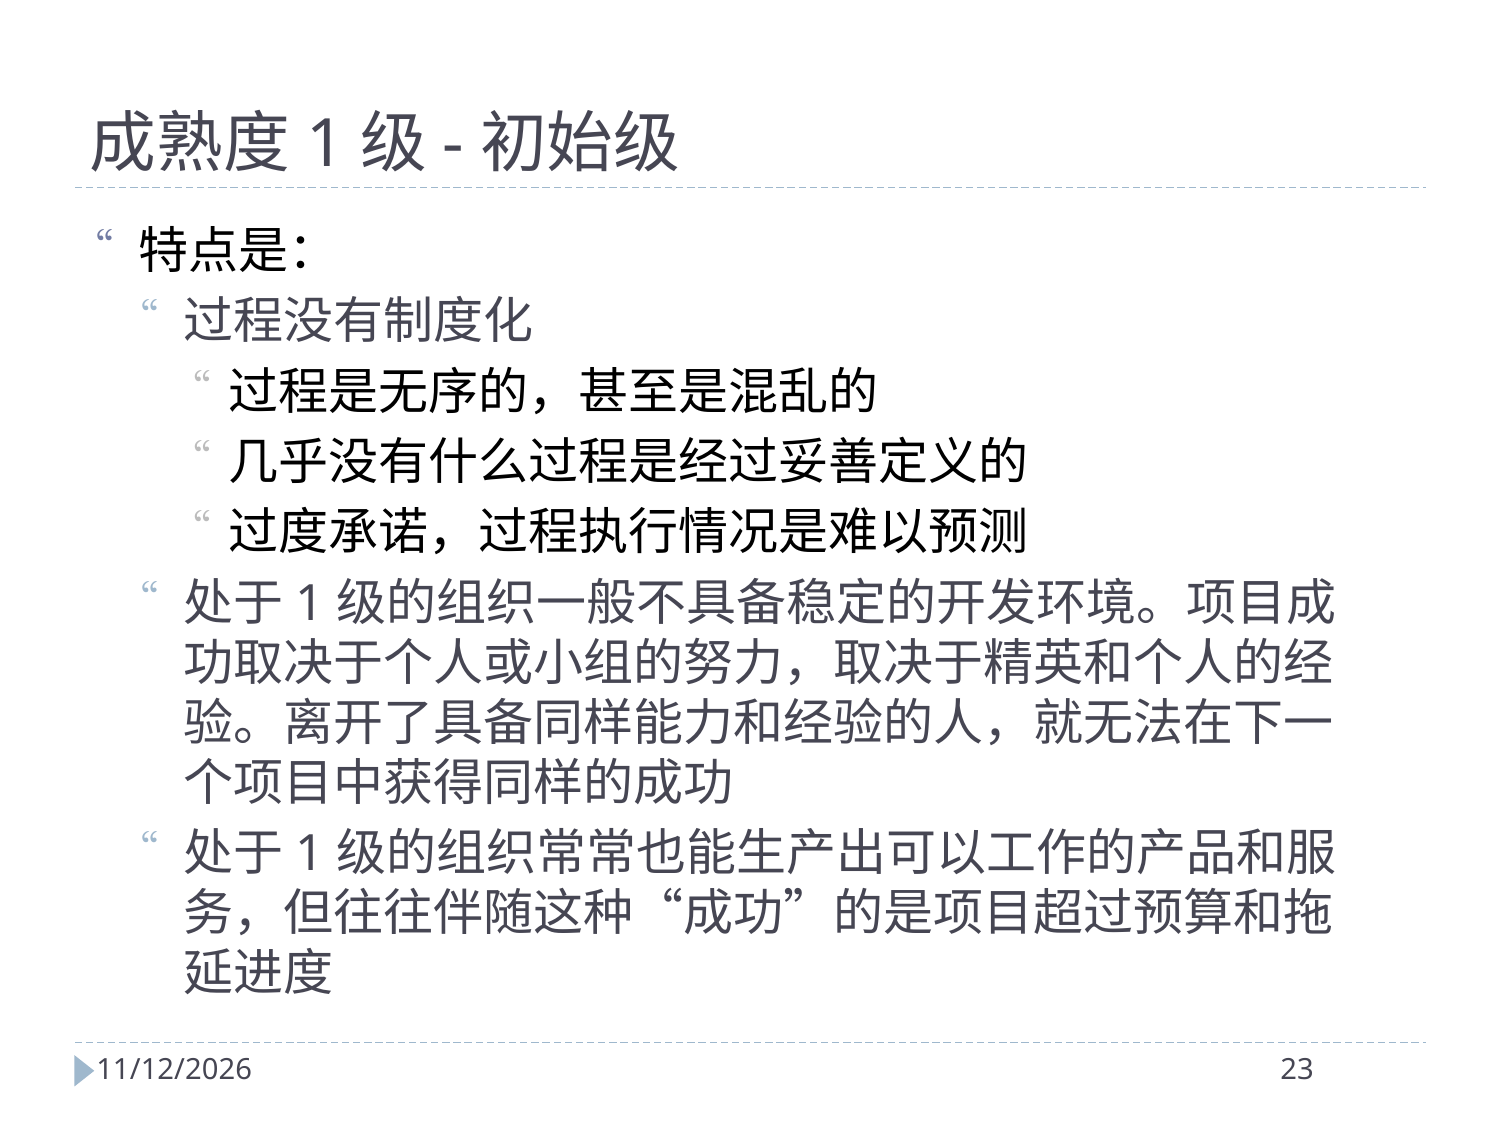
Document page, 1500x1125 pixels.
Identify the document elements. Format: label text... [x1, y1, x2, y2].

text_box 23 [1265, 1042, 1371, 1103]
list 特点是： 过程没有制度化 过程是无序的，甚至是混乱的 几乎没有什么过程是经过妥善定义的 过度承诺，过程执行情况是难以预测 处于1级的组织一般不具备稳定的开发环境。项目成功取决于个人或小组的努力，取决于精英和个人的经验。离开了具备同样能力和经验的人，就无法在下一个项目中获得同样的成功 处于1级的组织常常也能生产出可以工作的产品和服务，但往往伴随这种“成功”的是项目超过预算和拖延进度 [93, 210, 1372, 1009]
text_box 2024/4/2 [81, 1042, 457, 1103]
title 成熟度1级-初始级 [75, 24, 1425, 188]
